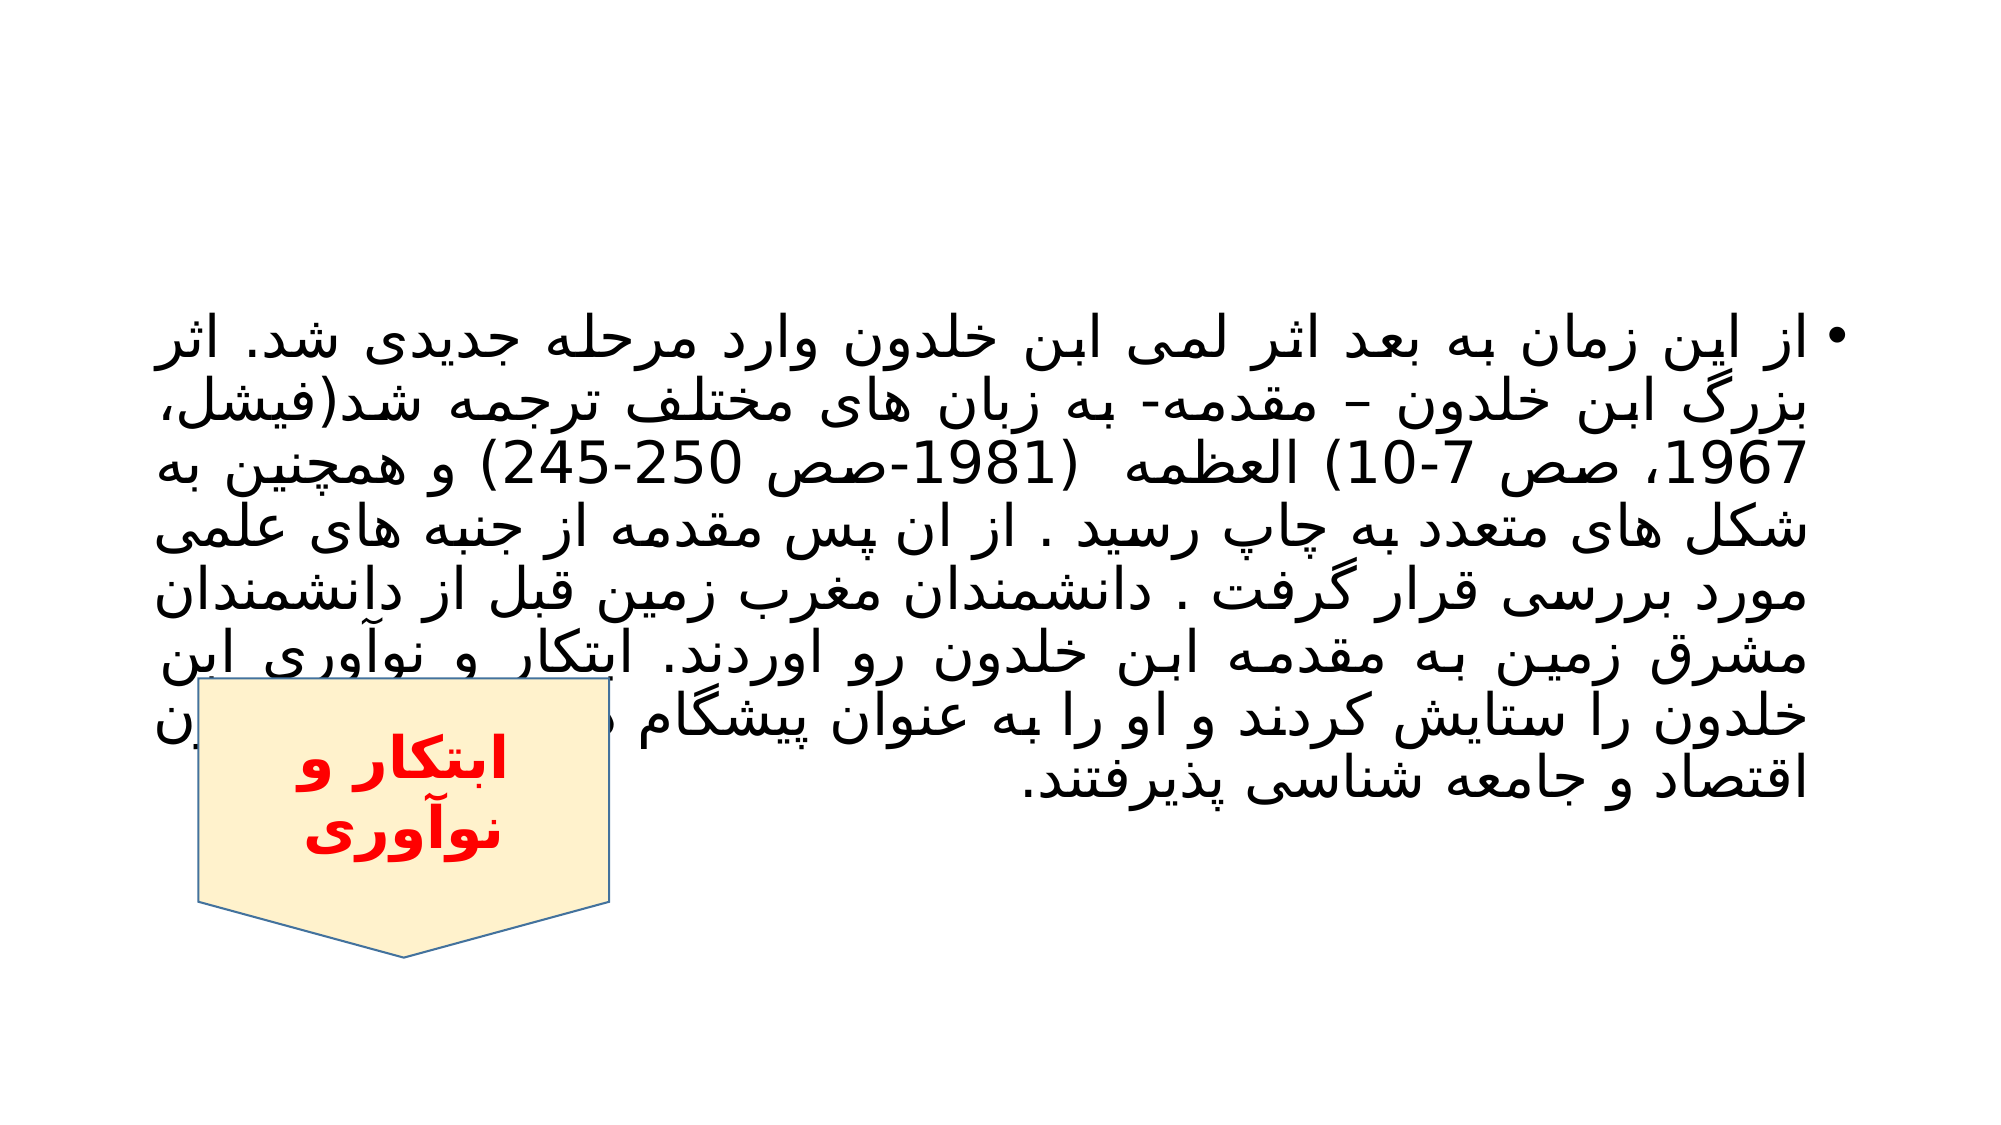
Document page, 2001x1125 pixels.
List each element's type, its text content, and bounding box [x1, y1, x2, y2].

text_box ابتکار و نوآوری [197, 677, 611, 959]
list از این زمان به بعد اثر لمی ابن خلدون وارد مرحله جدیدی شد. اثر بزرگ ابن خلدون – مقدمه- به زبان های مختلف ترجمه شد(فیشل، 1967، صص 7-10) العظمه (1981-صص 250-245) و همچنین به شکل های متعدد به چاپ رسید . از ان پس مقدمه از جنبه های علمی مورد بررسی قرار گرفت . دانشمندان مغرب زمین قبل از دانشمندان مشرق زمین به مقدمه ابن خلدون رو اوردند. ابتکار و نوآوری ابن خلدون را ستایش کردند و او را به عنوان پیشگام در رشته هایی چون اقتصاد و جامعه شناسی پذیرفتند. [137, 299, 1863, 1014]
